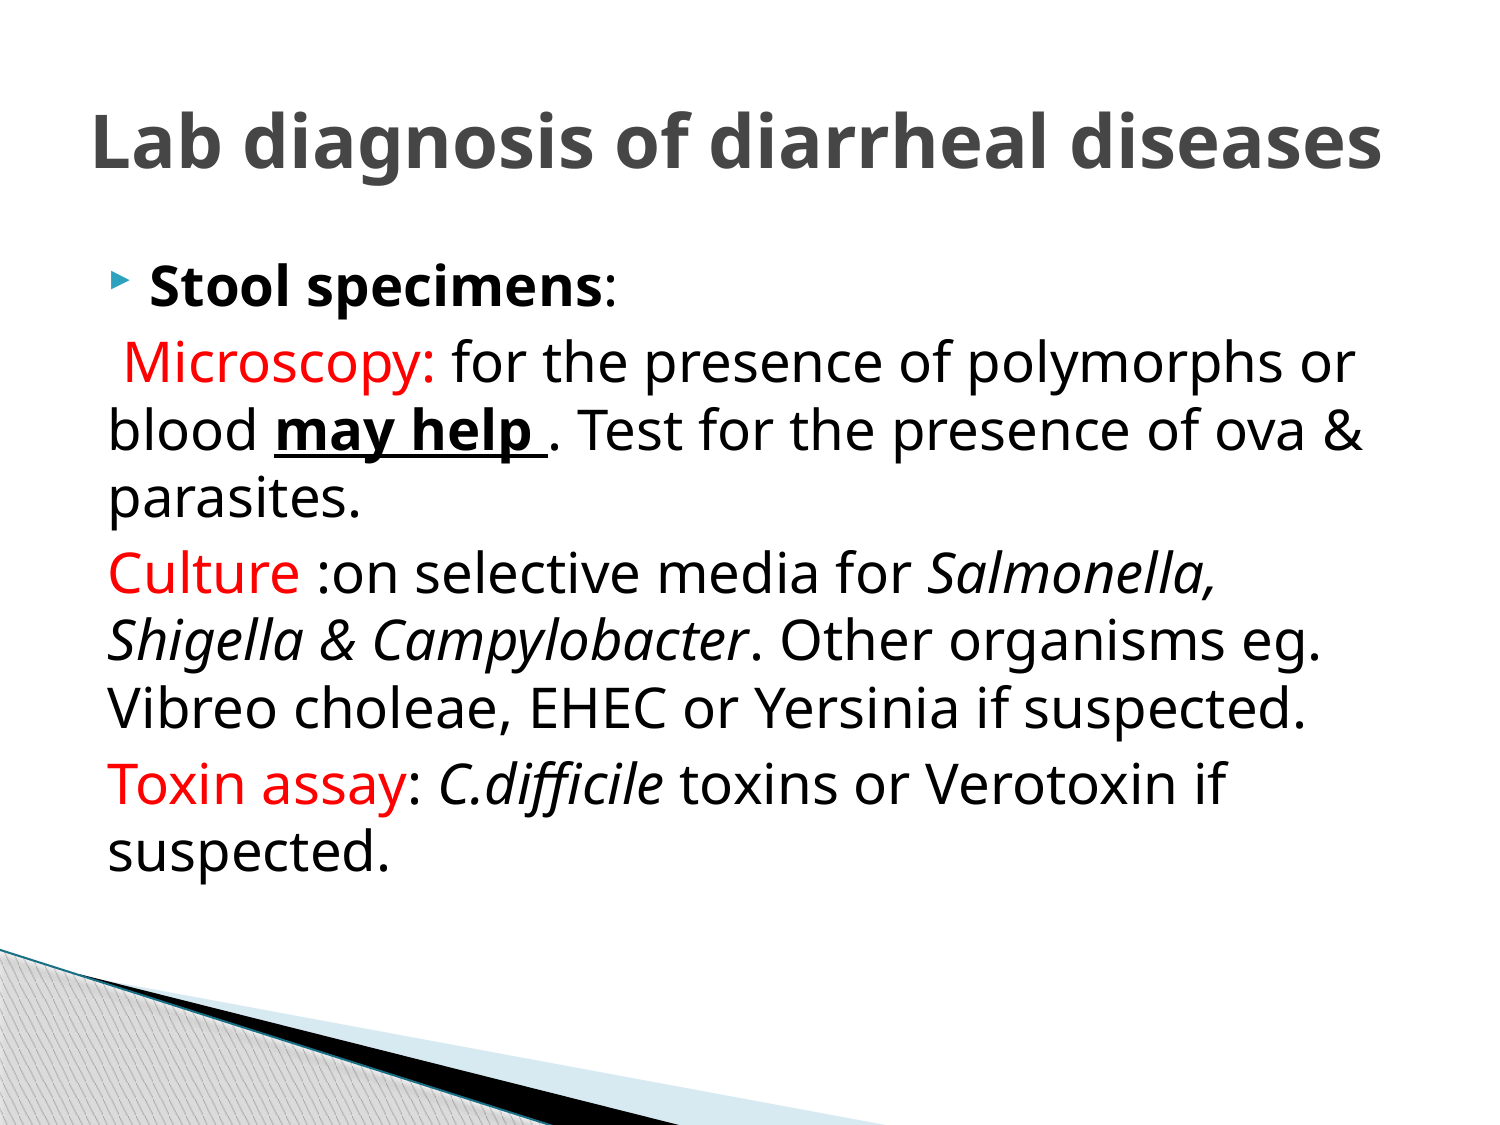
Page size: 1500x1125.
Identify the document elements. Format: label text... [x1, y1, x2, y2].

title Lab diagnosis of diarrheal diseases [75, 45, 1425, 233]
list Stool specimens: Microscopy: for the presence of polymorphs or blood may help . Test for the presence of ova & parasites. Culture :on selective media for Salmonella, Shigella & Campylobacter. Other organisms eg. Vibreo choleae, EHEC or Yersinia if suspected. Toxin assay: C.difficile toxins or Verotoxin if suspected. [74, 242, 1426, 986]
